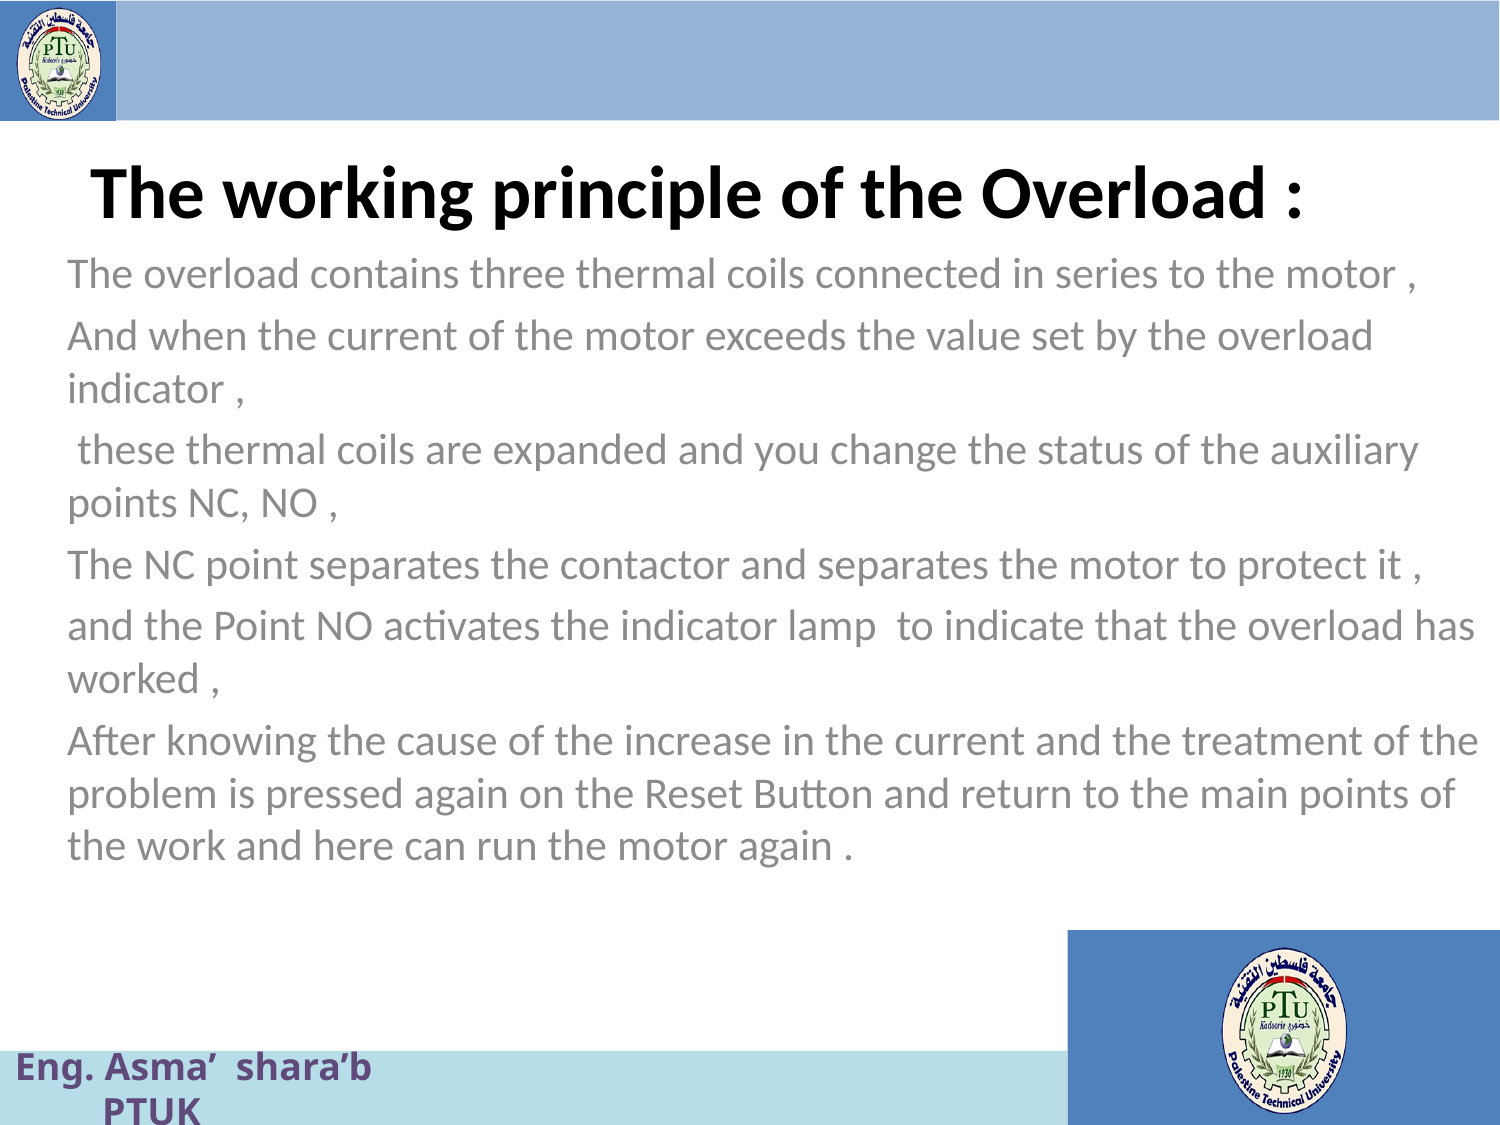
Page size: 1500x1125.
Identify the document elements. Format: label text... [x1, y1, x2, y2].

text_box Eng. Asma’ shara’b PTUK [0, 1049, 1067, 1125]
text_box The overload contains three thermal coils connected in series to the motor , And when the current of the motor exceeds the value set by the overload indicator , these thermal coils are expanded and you change the status of the auxiliary points NC, NO , The NC point separates the contactor and separates the motor to protect it , and the Point NO activates the indicator lamp to indicate that the overload has worked , After knowing the cause of the increase in the current and the treatment of the problem is pressed again on the Reset Button and return to the main points of the work and here can run the motor again . [52, 237, 1500, 958]
text_box [0, 0, 117, 121]
picture [1221, 946, 1347, 1114]
text_box [117, 0, 1500, 123]
picture [16, 2, 104, 121]
text_box The working principle of the Overload : [74, 115, 1425, 237]
text_box [1067, 958, 1500, 1125]
